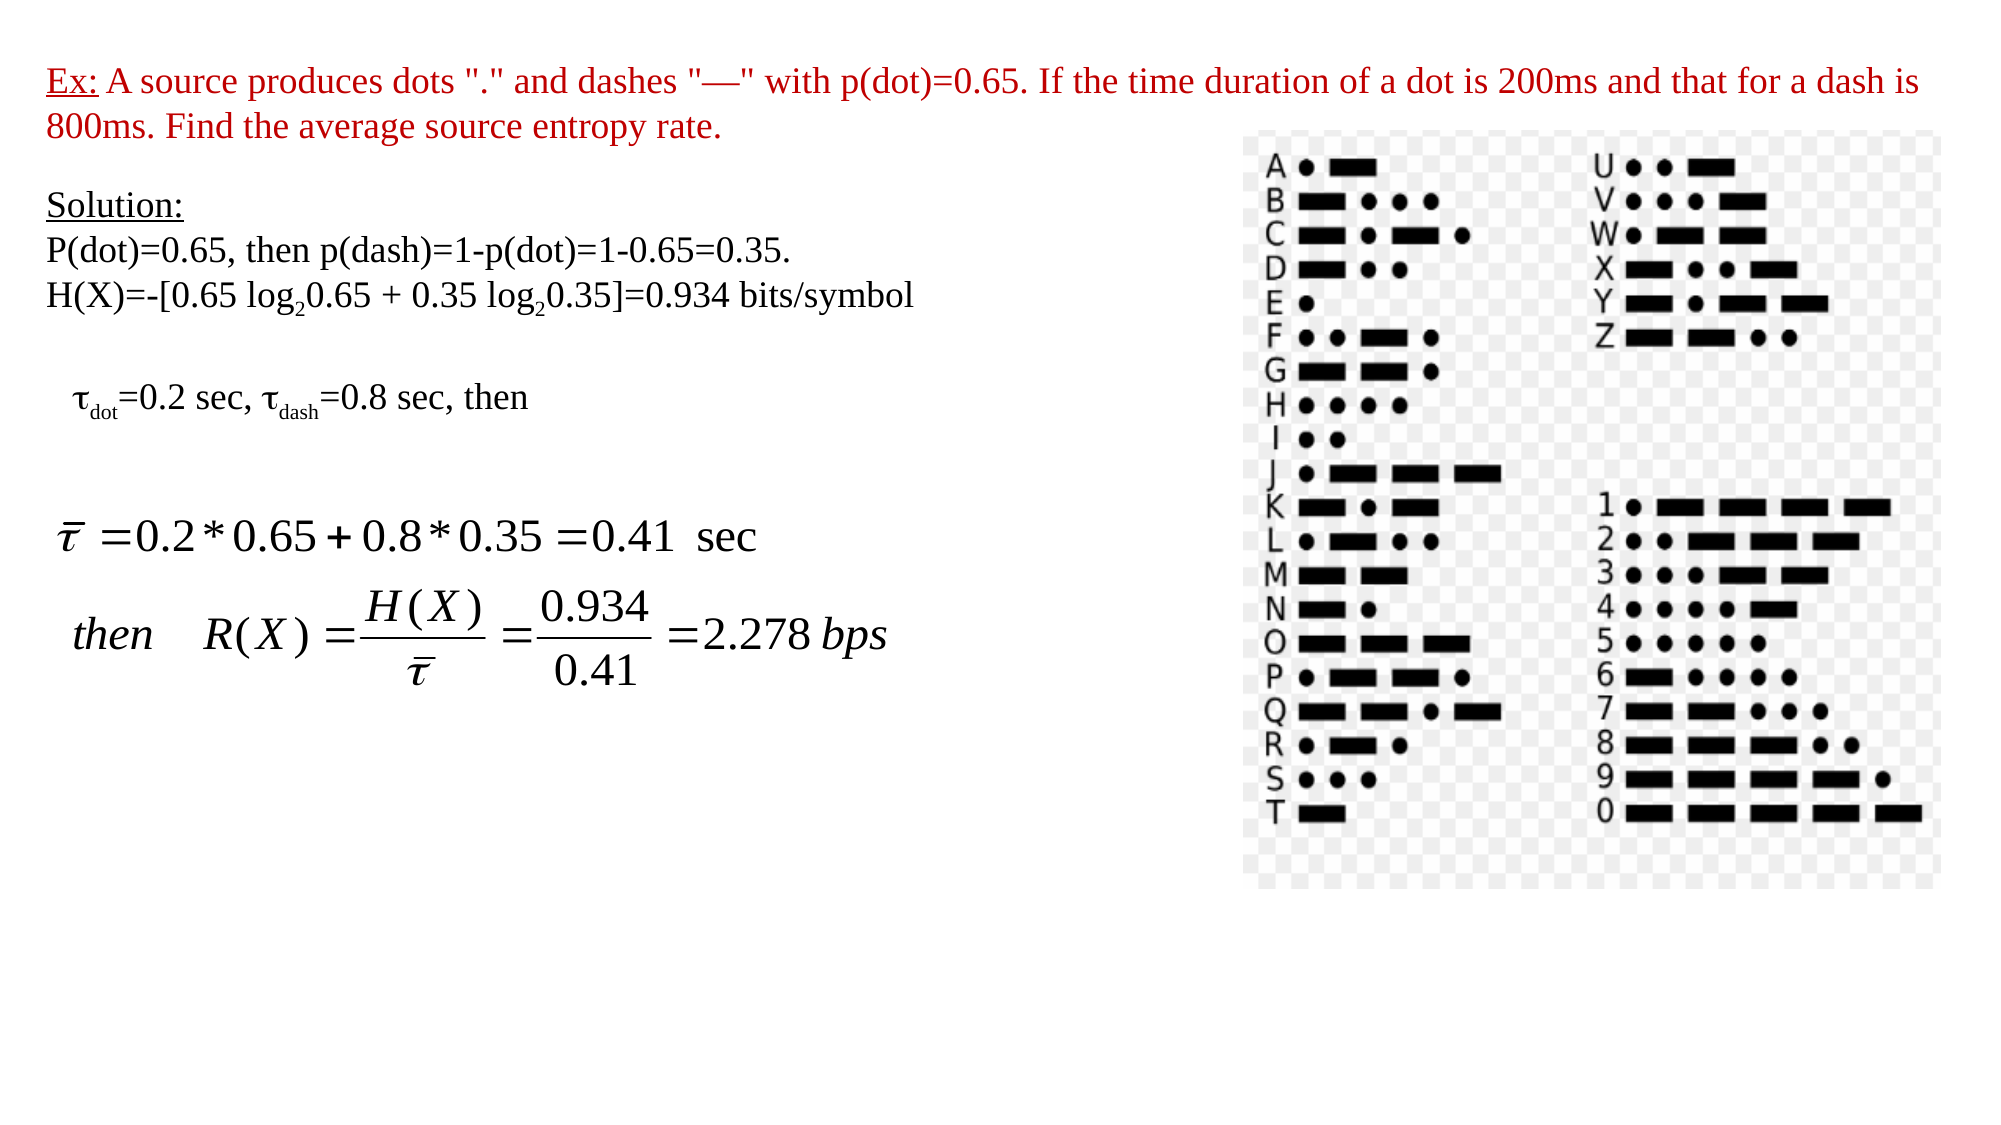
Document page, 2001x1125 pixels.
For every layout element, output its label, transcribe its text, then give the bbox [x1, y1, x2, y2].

text_box dot=0.2 sec, dash=0.8 sec, then [58, 364, 544, 430]
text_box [52, 509, 898, 696]
text_box Solution: P(dot)=0.65, then p(dash)=1-p(dot)=1-0.65=0.35. H(X)=-[0.65 log20.65 + 0.35 log20.35]=0.934 bits/symbol [31, 172, 1032, 329]
text_box Ex: A source produces dots "." and dashes "—" with p(dot)=0.65. If the time duration of a dot is 200ms and that for a dash is 800ms. Find the average source entropy rate. [31, 48, 1941, 153]
picture [1243, 130, 1941, 889]
